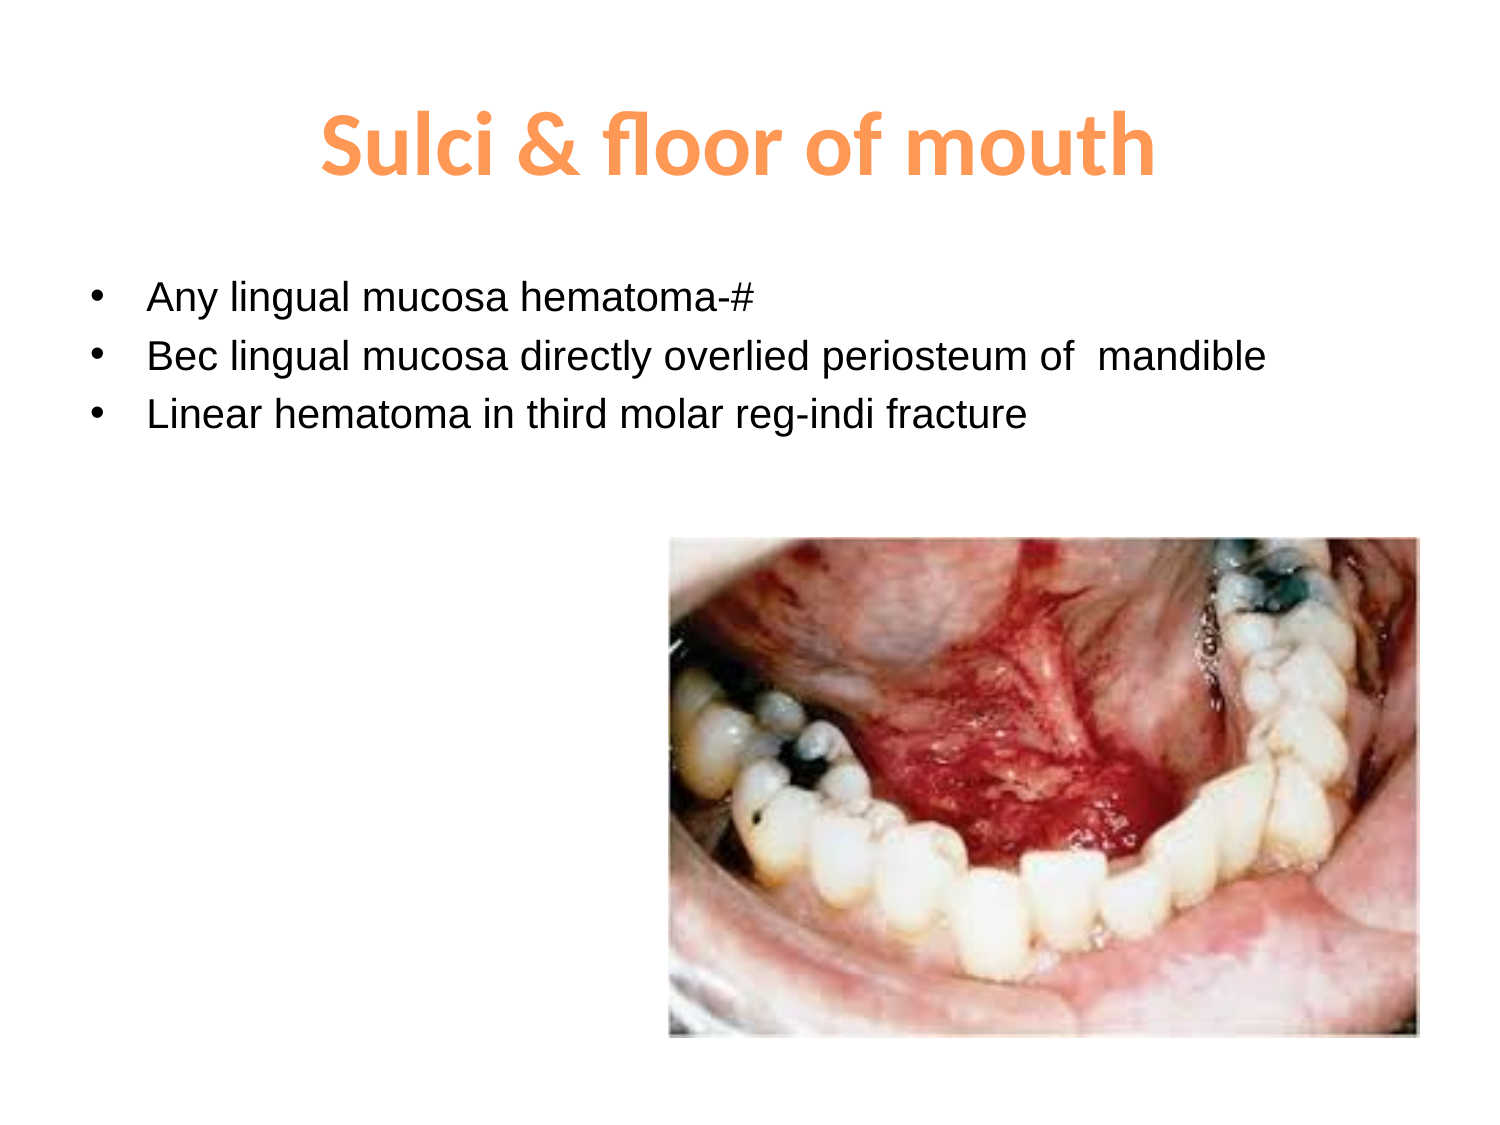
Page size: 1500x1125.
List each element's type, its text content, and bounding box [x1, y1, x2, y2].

title Sulci & floor of mouth [75, 45, 1425, 233]
picture [668, 537, 1421, 1038]
list Any lingual mucosa hematoma-# Bec lingual mucosa directly overlied periosteum of mandible Linear hematoma in third molar reg-indi fracture [75, 262, 1425, 1005]
